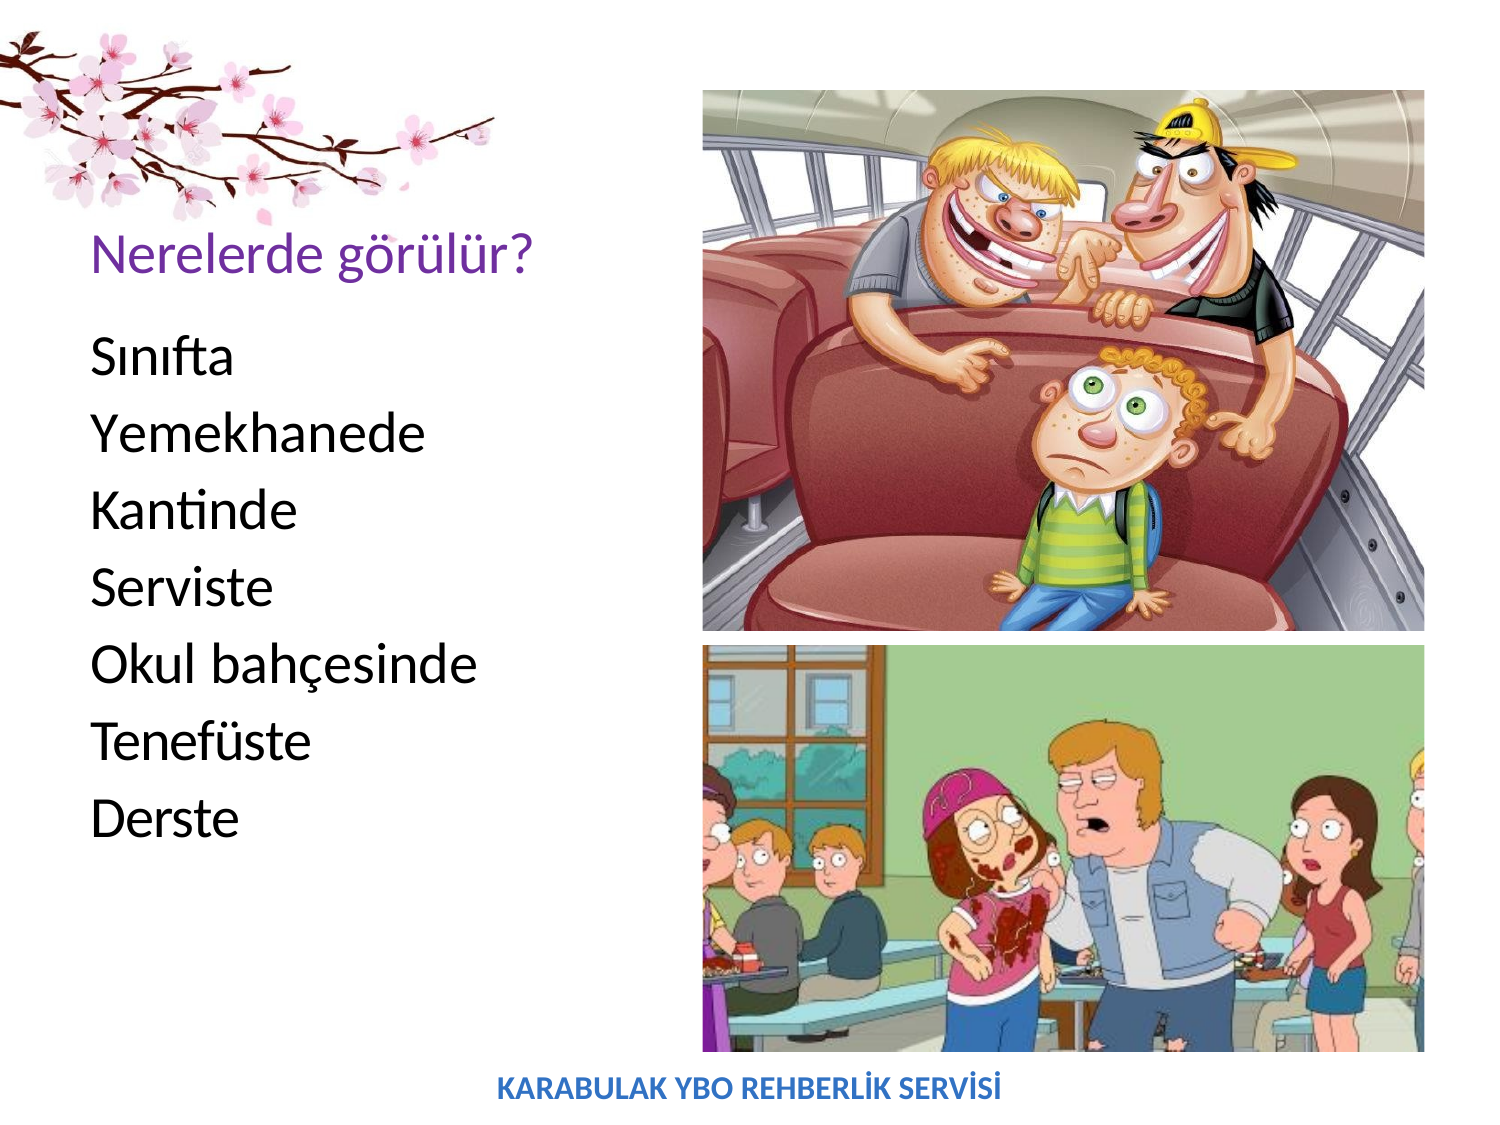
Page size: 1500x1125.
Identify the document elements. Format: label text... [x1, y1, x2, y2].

text_box [702, 90, 1425, 631]
text_box Nerelerde görülür? Sınıfta Yemekhanede Kantinde Serviste Okul bahçesinde Tenefüste Derste [87, 180, 607, 849]
text_box KARABULAK YBO REHBERLİK SERVİSİ [0, 1058, 1500, 1125]
picture [0, 23, 499, 247]
text_box [702, 645, 1425, 1052]
